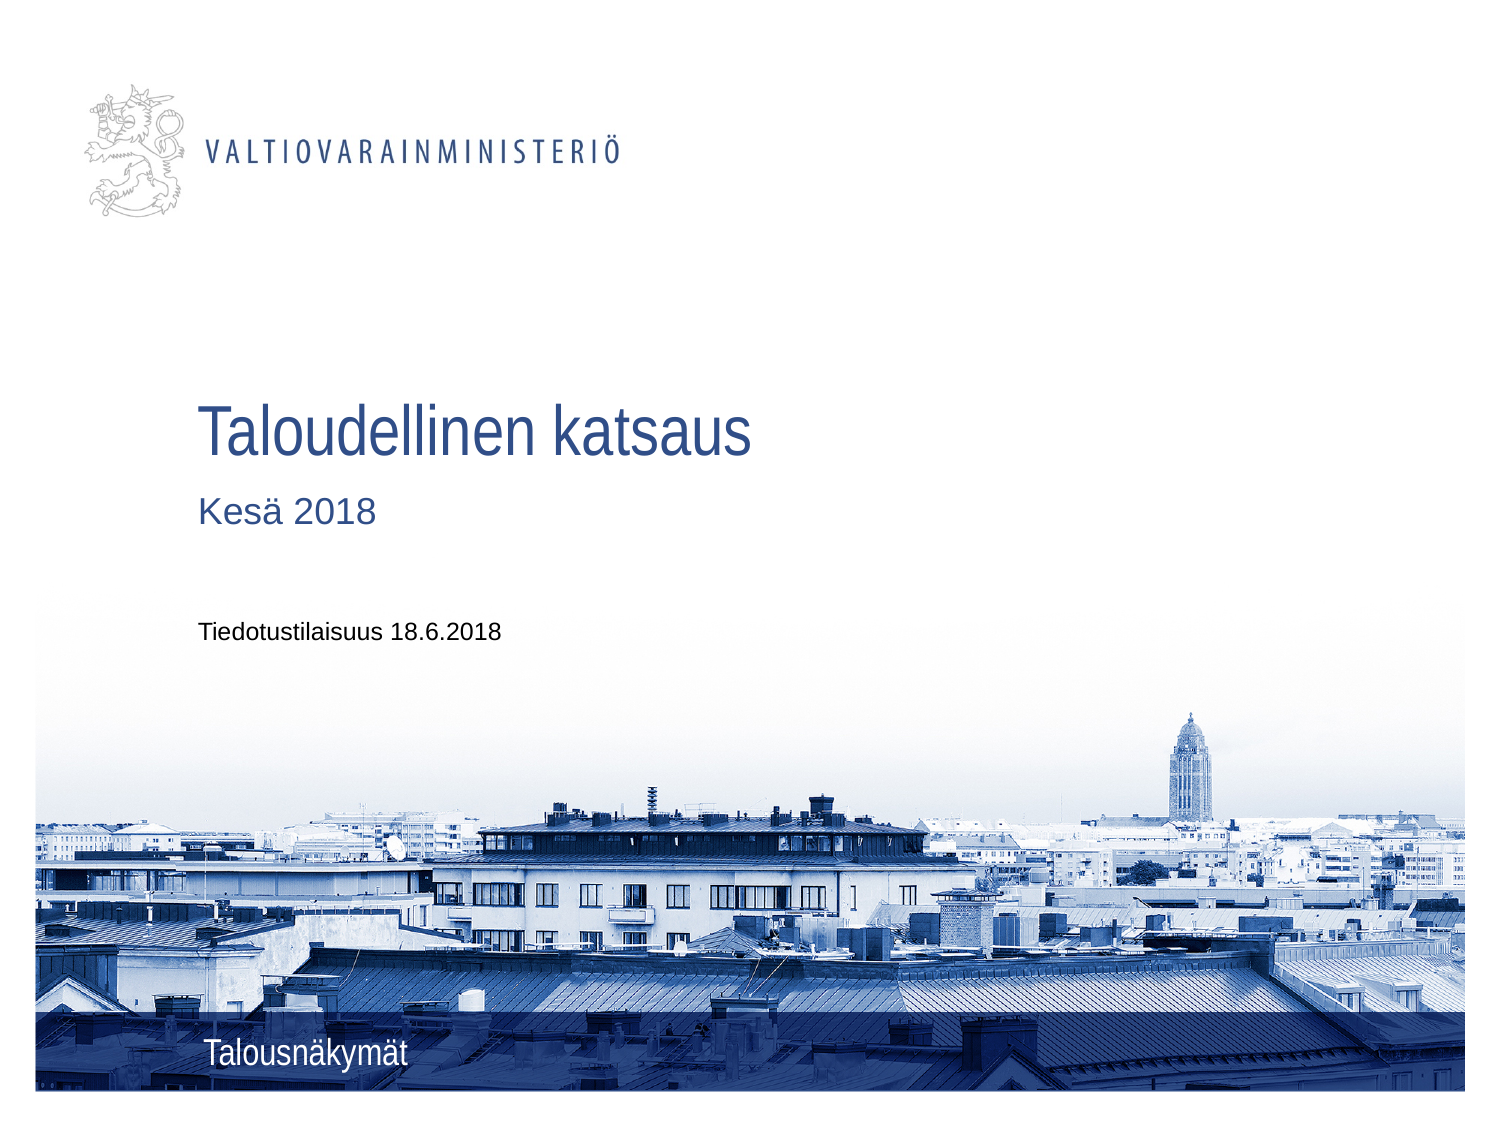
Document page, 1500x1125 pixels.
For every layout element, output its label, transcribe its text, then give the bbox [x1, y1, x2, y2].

subtitle Kesä 2018 [183, 479, 1365, 587]
picture [0, 0, 1500, 1125]
list Talousnäkymät [188, 1015, 987, 1086]
list Tiedotustilaisuus 18.6.2018 [183, 609, 1365, 683]
title Taloudellinen katsaus [183, 290, 1365, 479]
